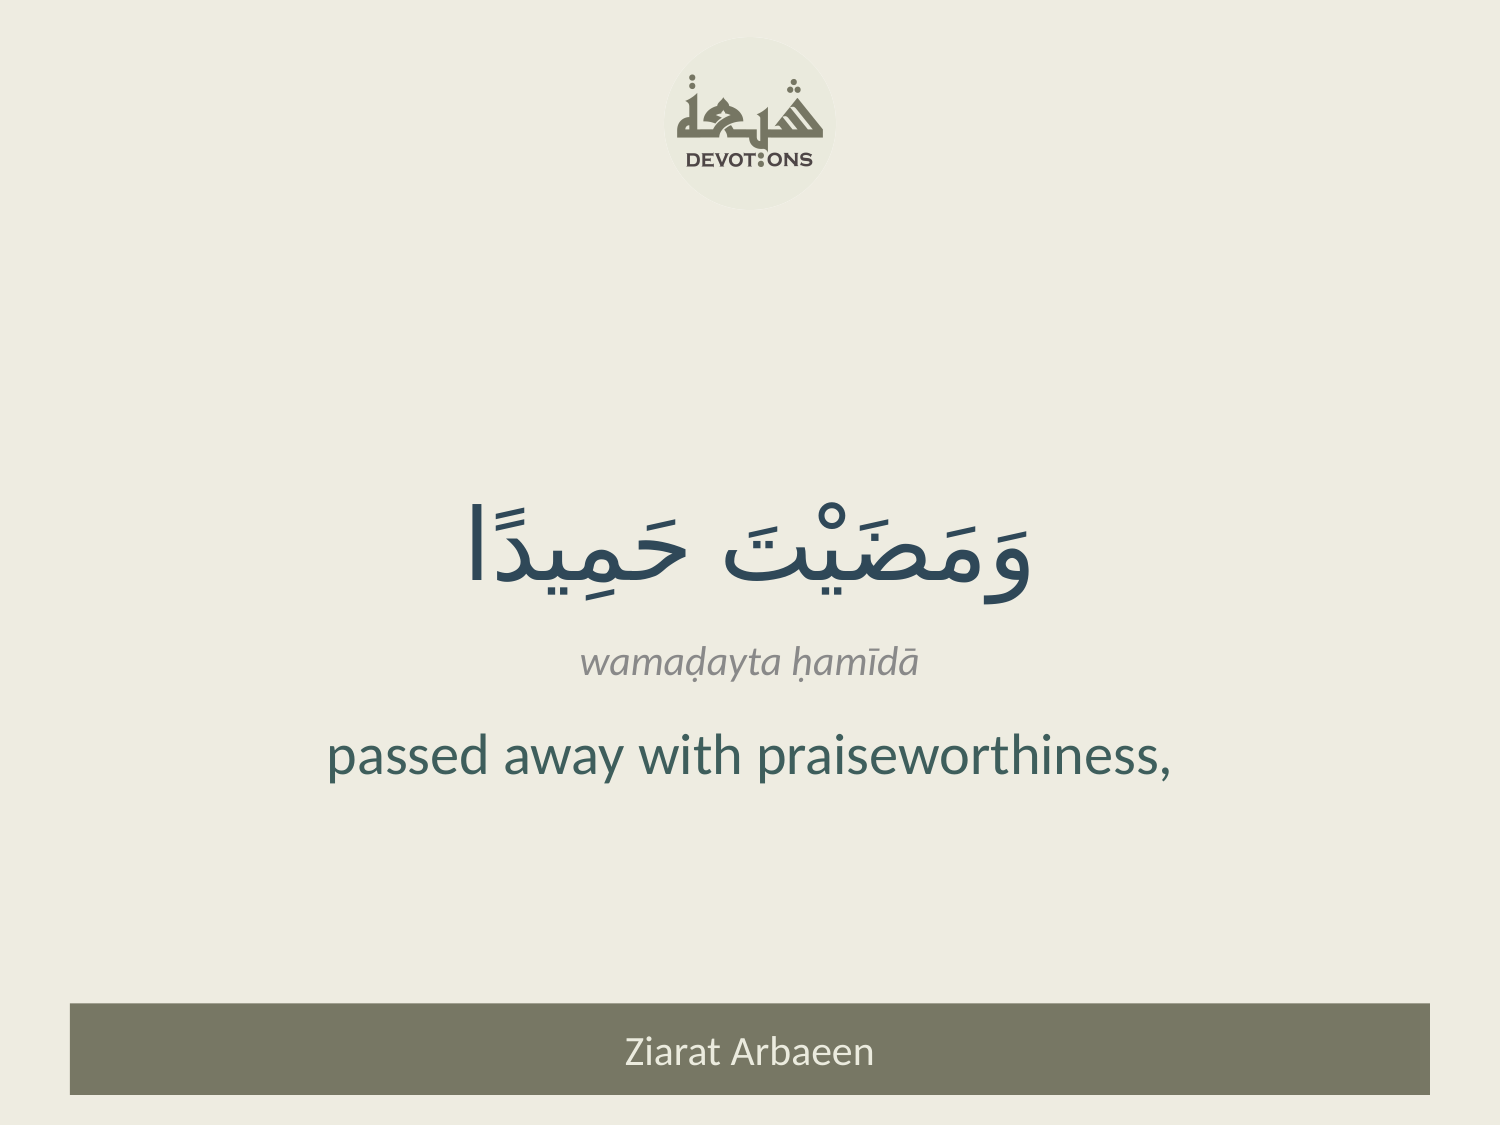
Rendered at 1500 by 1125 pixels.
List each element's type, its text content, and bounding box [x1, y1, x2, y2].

picture [656, 29, 844, 203]
list وَمَضَيْتَ حَمِيدًا wamaḍayta ḥamīdā passed away with praiseworthiness, [69, 203, 1430, 1003]
list Ziarat Arbaeen [69, 1003, 1430, 1095]
